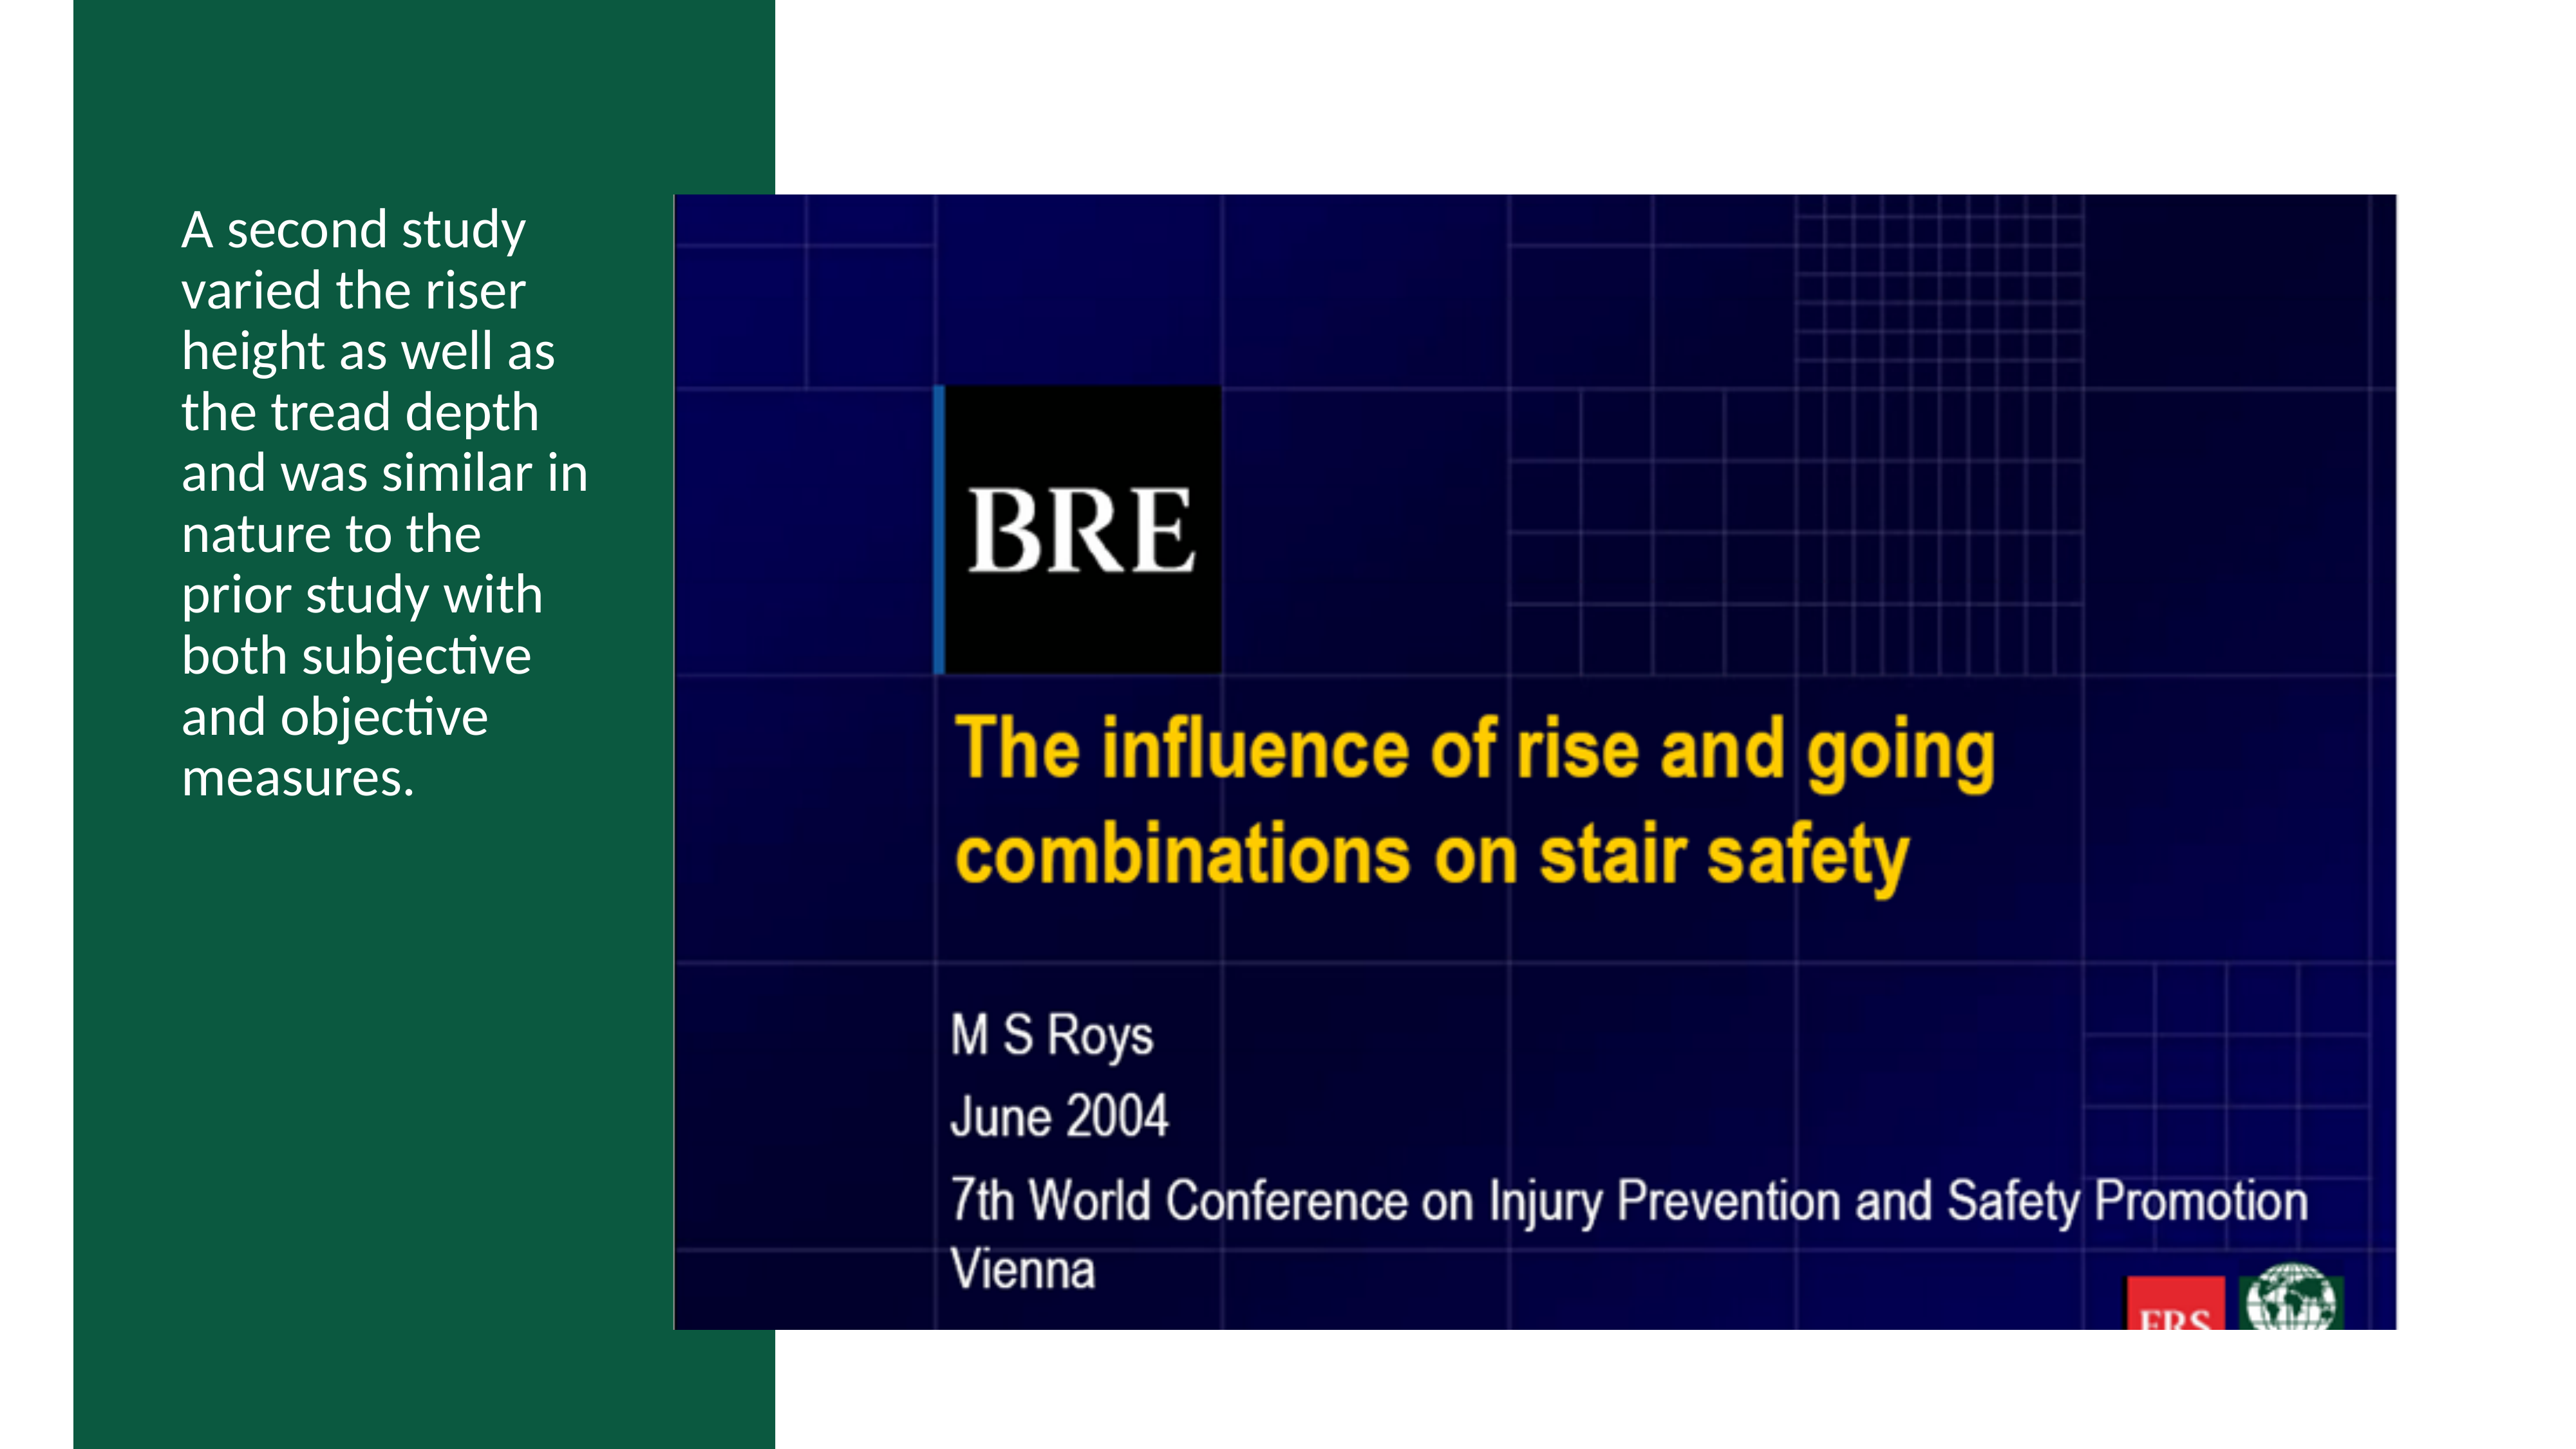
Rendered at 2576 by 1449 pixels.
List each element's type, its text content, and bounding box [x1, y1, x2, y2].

picture [673, 194, 2404, 1330]
list A second study varied the riser height as well as the tread depth and was similar in nature to the prior study with both subjective and objective measures. [171, 194, 616, 1329]
